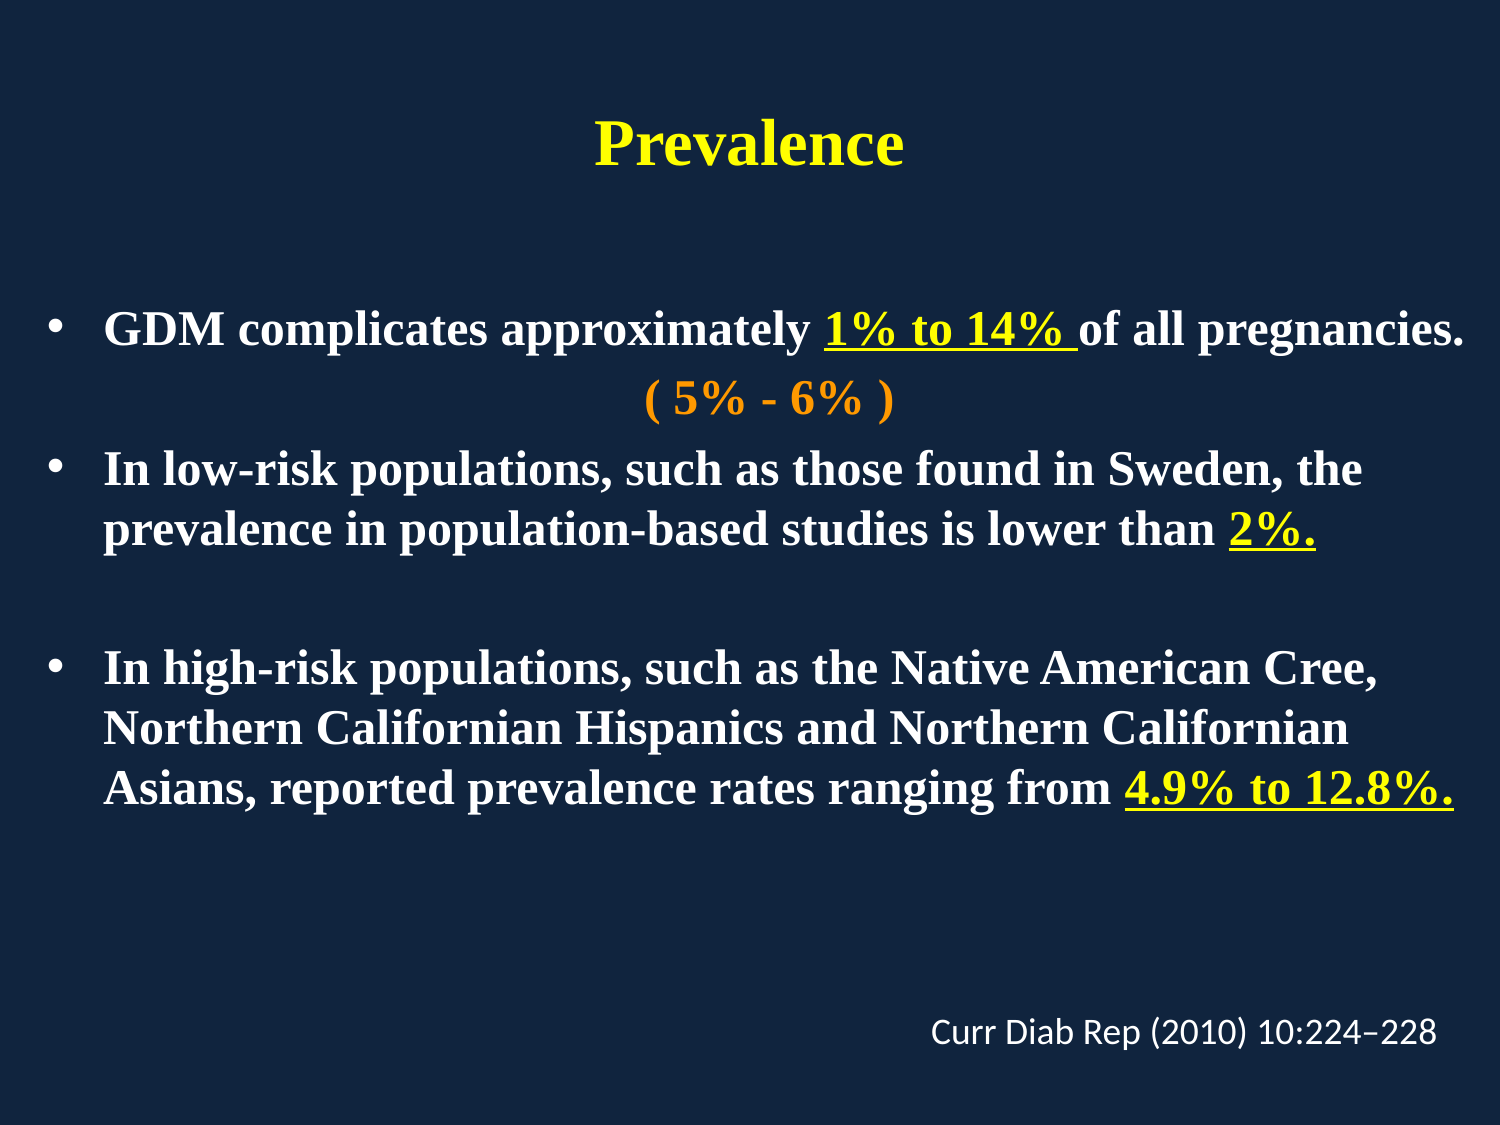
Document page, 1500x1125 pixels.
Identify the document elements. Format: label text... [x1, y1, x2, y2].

title Prevalence [75, 45, 1425, 233]
list GDM complicates approximately 1% to 14% of all pregnancies. ( 5% - 6% ) In low-risk populations, such as those found in Sweden, the prevalence in population-based studies is lower than 2%. In high-risk populations, such as the Native American Cree, Northern Californian Hispanics and Northern Californian Asians, reported prevalence rates ranging from 4.9% to 12.8%. [31, 287, 1495, 1030]
text_box Curr Diab Rep (2010) 10:224–228 [915, 999, 1453, 1060]
